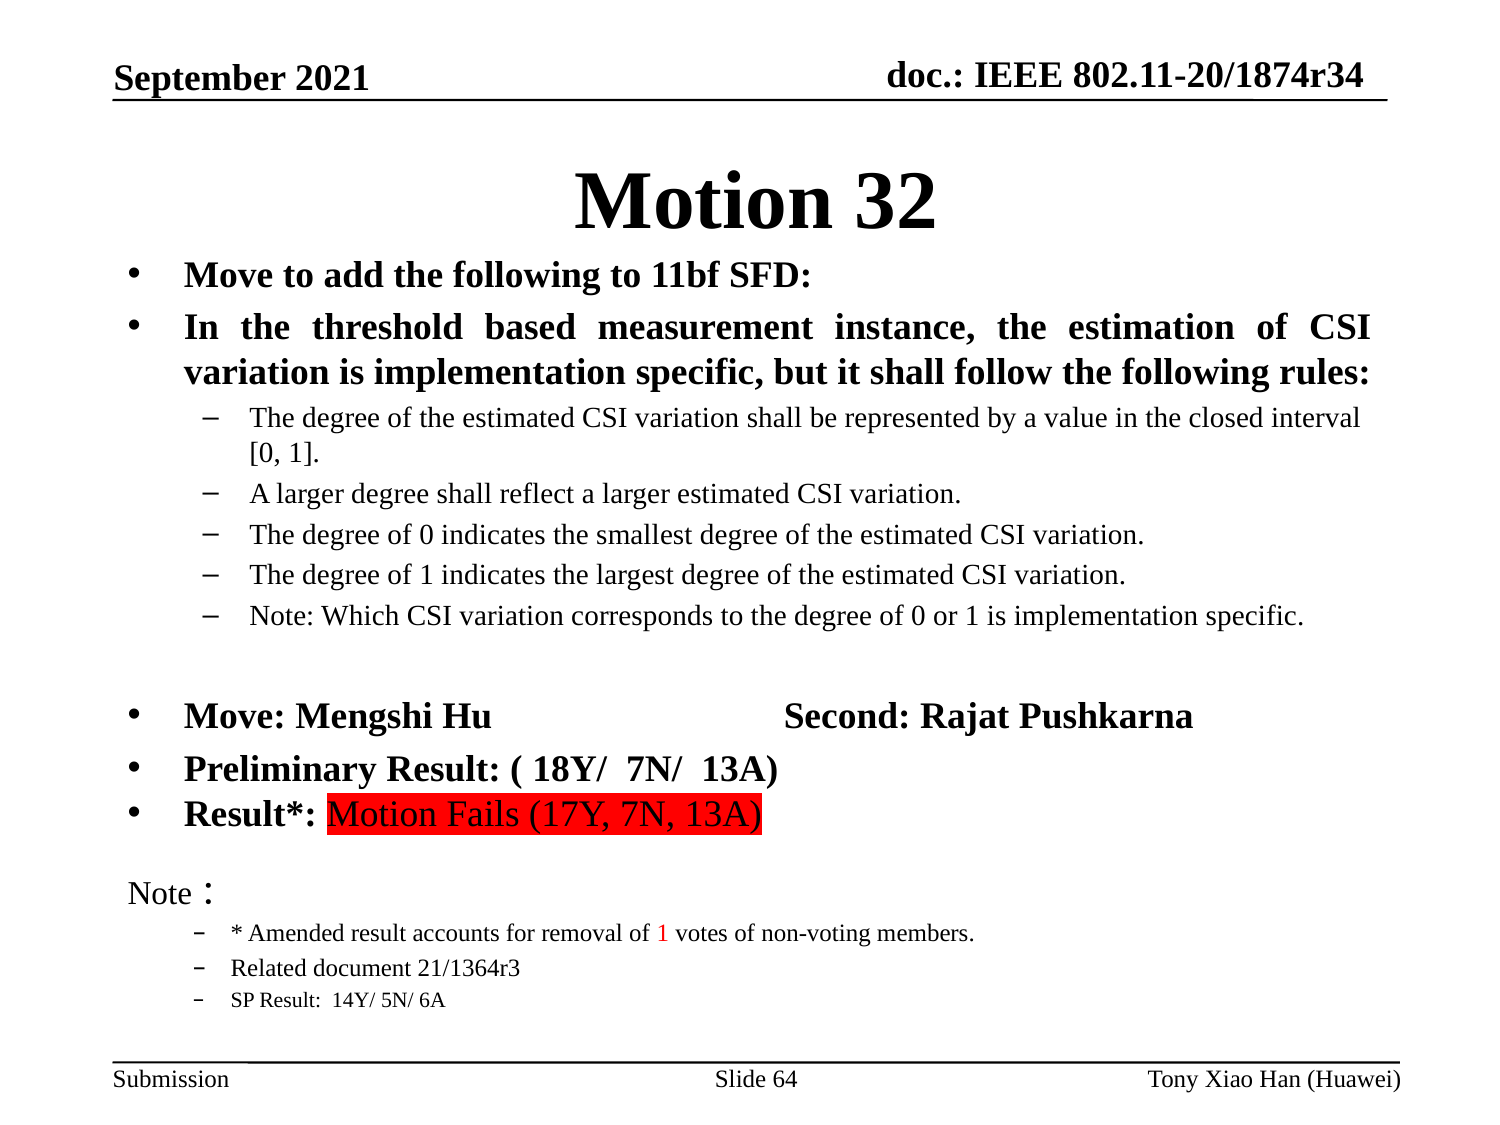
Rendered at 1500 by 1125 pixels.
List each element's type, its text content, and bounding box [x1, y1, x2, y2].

text_box Move to add the following to 11bf SFD: In the threshold based measurement instance, the estimation of CSI variation is implementation specific, but it shall follow the following rules: The degree of the estimated CSI variation shall be represented by a value in the closed interval [0, 1]. A larger degree shall reflect a larger estimated CSI variation. The degree of 0 indicates the smallest degree of the estimated CSI variation. The degree of 1 indicates the largest degree of the estimated CSI variation. Note: Which CSI variation corresponds to the degree of 0 or 1 is implementation specific. Move: Mengshi Hu Second: Rajat Pushkarna Preliminary Result: ( 18Y/ 7N/ 13A) Result*: Motion Fails (17Y, 7N, 13A) Note： * Amended result accounts for removal of 1 votes of non-voting members. Related document 21/1364r3 SP Result: 14Y/ 5N/ 6A [112, 212, 1388, 900]
footer Tony Xiao Han (Huawei) [999, 1061, 1402, 1093]
text_box Motion 32 [118, 137, 1394, 275]
slide_number Slide 64 [712, 1061, 800, 1093]
